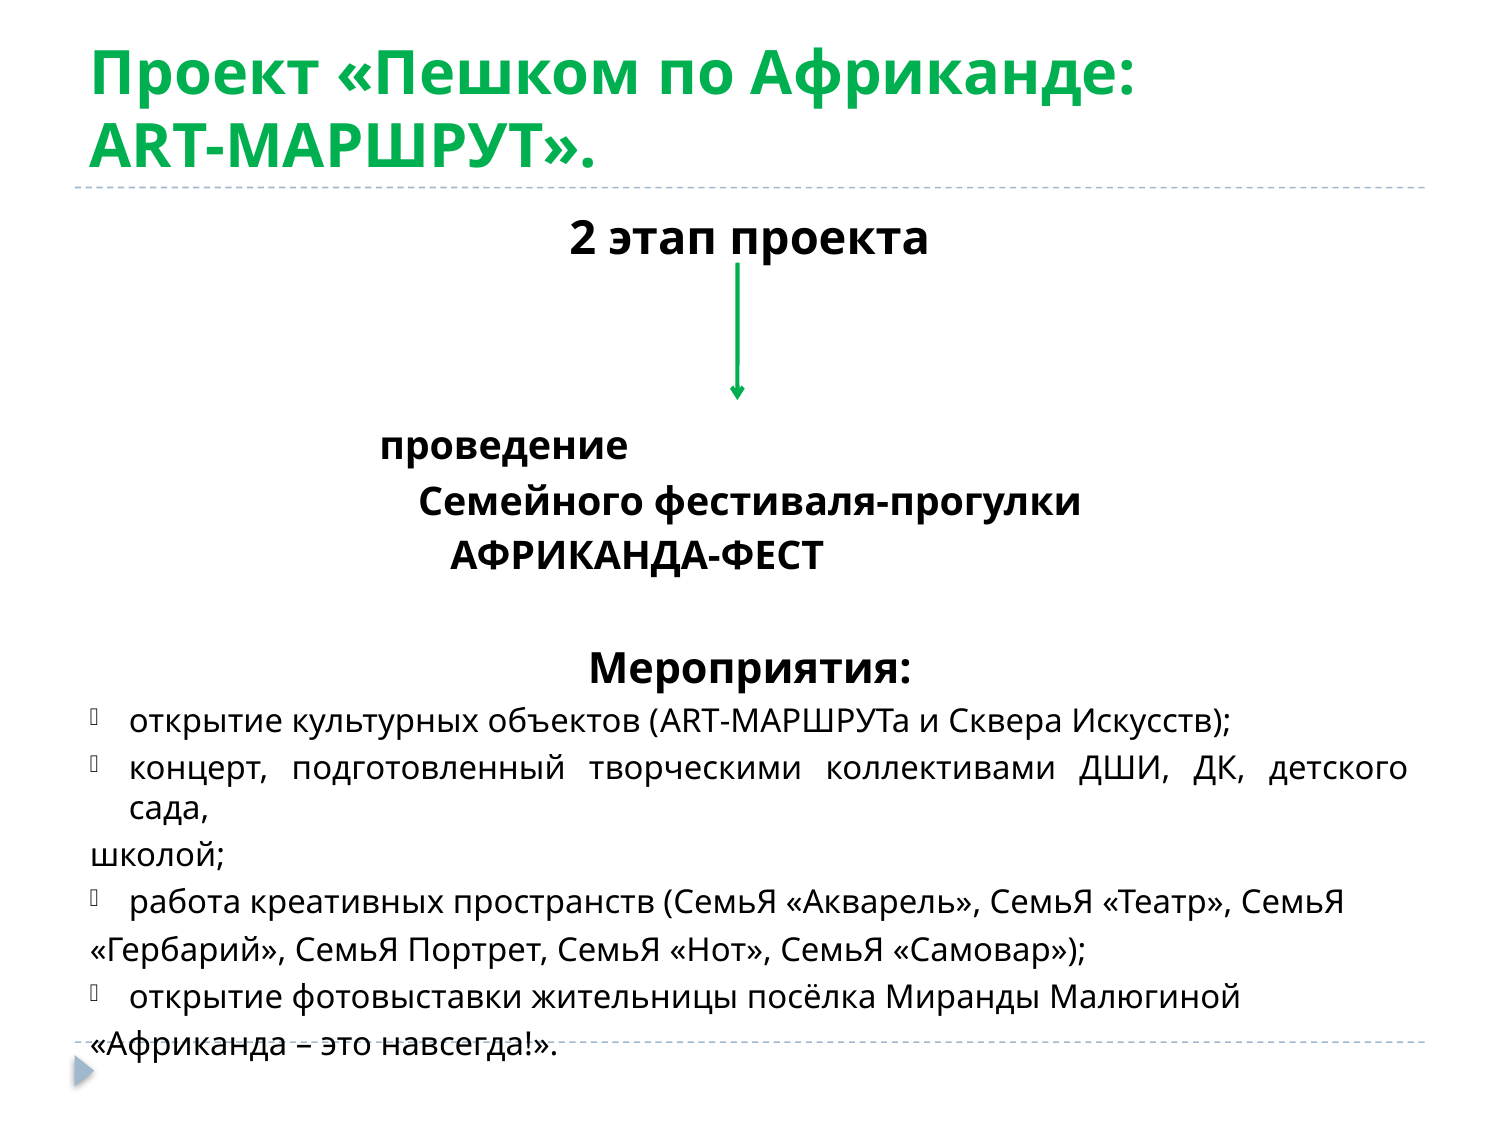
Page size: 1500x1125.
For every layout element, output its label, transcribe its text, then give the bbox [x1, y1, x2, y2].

title Проект «Пешком по Африканде: ART-МАРШРУТ». [75, 24, 1425, 188]
list 2 этап проекта проведение Семейного фестиваля-прогулки АФРИКАНДА-ФЕСТ Мероприятия: открытие культурных объектов (ART-МАРШРУТа и Сквера Искусств); концерт, подготовленный творческими коллективами ДШИ, ДК, детского сада, школой; работа креативных пространств (СемьЯ «Акварель», СемьЯ «Театр», СемьЯ «Гербарий», СемьЯ Портрет, СемьЯ «Нот», СемьЯ «Самовар»); открытие фотовыставки жительницы посёлка Миранды Малюгиной «Африканда – это навсегда!». [75, 200, 1425, 1075]
